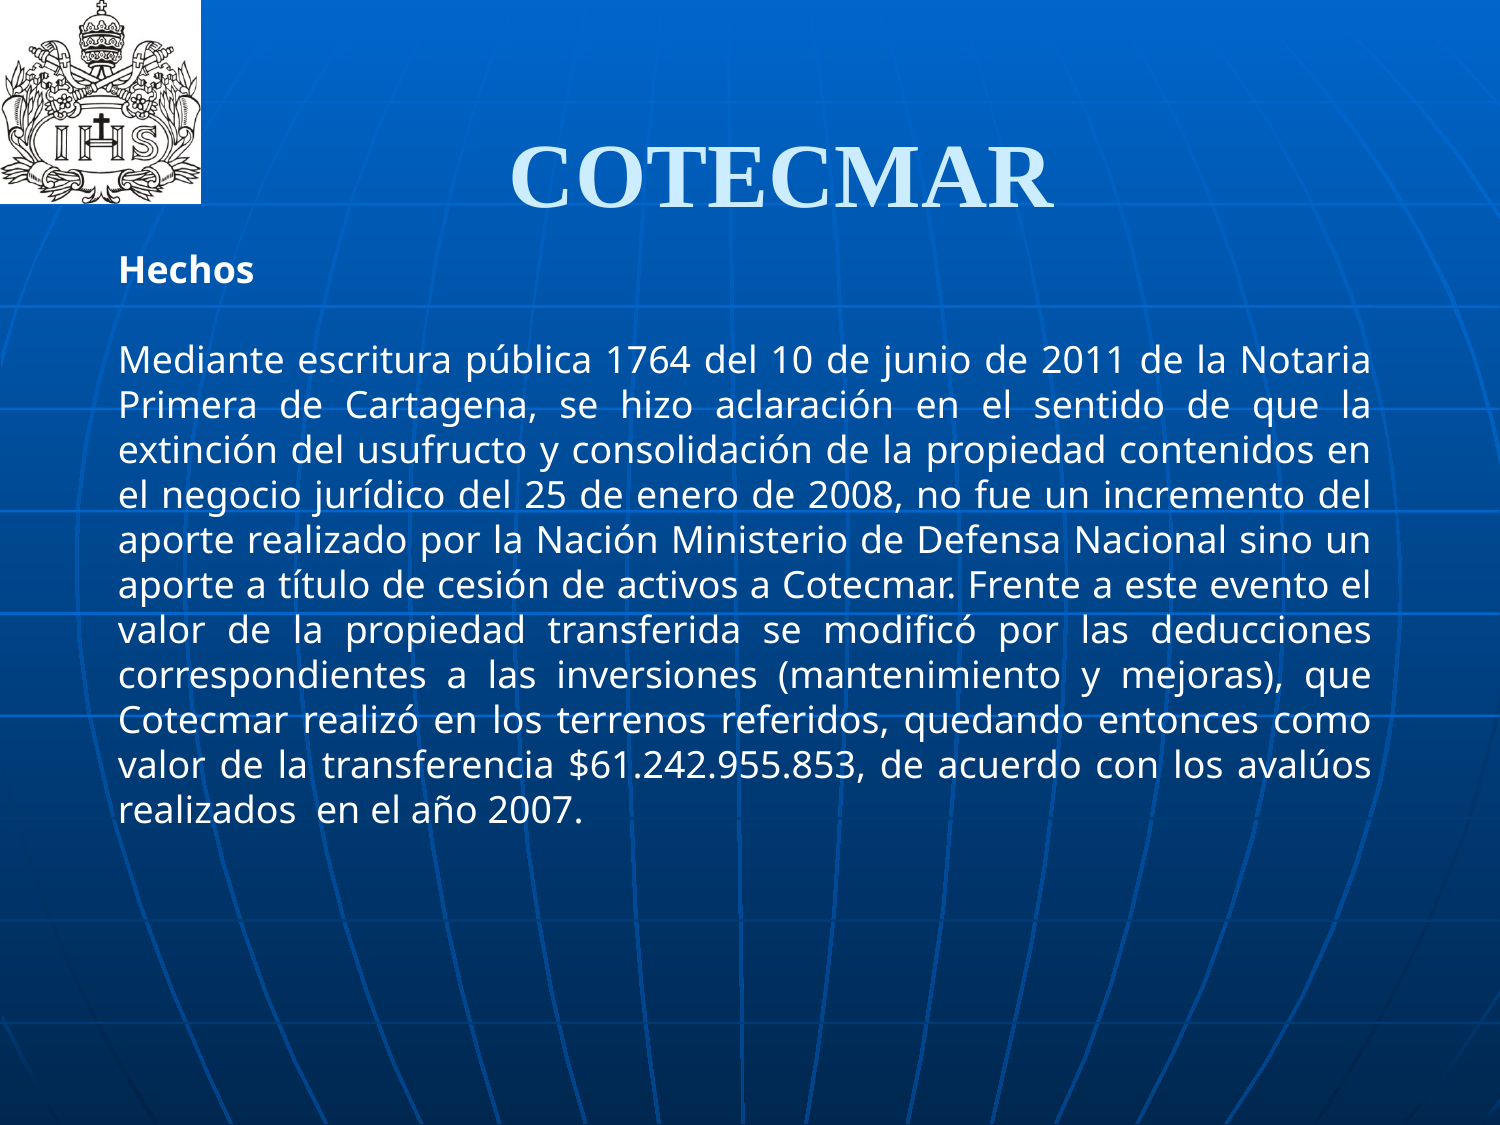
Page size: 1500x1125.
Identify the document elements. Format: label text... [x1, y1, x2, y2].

title [229, 97, 1259, 204]
text_box Hechos Mediante escritura pública 1764 del 10 de junio de 2011 de la Notaria Primera de Cartagena, se hizo aclaración en el sentido de que la extinción del usufructo y consolidación de la propiedad contenidos en el negocio jurídico del 25 de enero de 2008, no fue un incremento del aporte realizado por la Nación Ministerio de Defensa Nacional sino un aporte a título de cesión de activos a Cotecmar. Frente a este evento el valor de la propiedad transferida se modificó por las deducciones correspondientes a las inversiones (mantenimiento y mejoras), que Cotecmar realizó en los terrenos referidos, quedando entonces como valor de la transferencia $61.242.955.853, de acuerdo con los avalúos realizados en el año 2007. [103, 238, 1388, 929]
picture [0, 0, 201, 204]
text_box COTECMAR [493, 108, 1092, 233]
